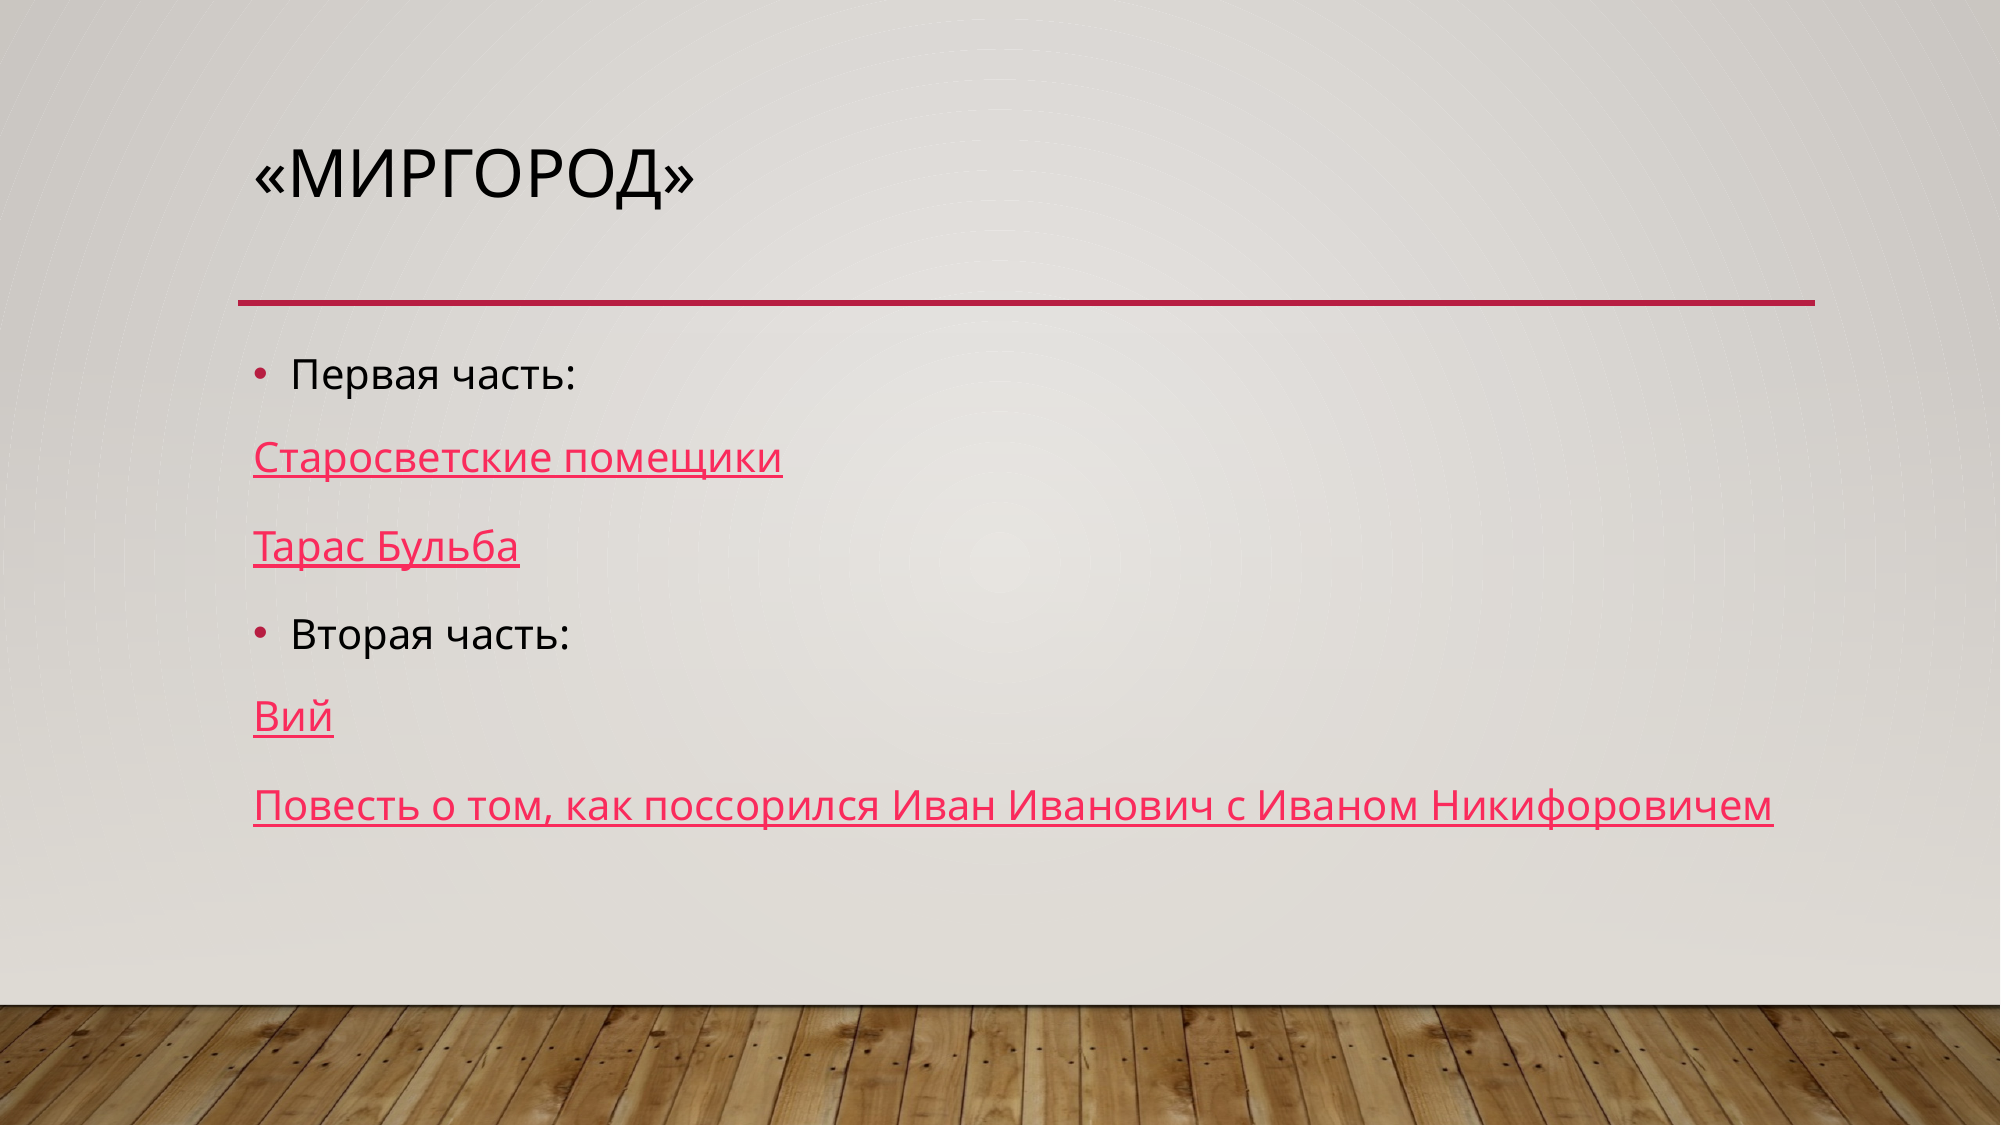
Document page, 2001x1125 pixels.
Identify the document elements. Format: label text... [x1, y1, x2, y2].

list Первая часть: Старосветские помещики Тарас Бульба Вторая часть: Вий Повесть о том, как поссорился Иван Иванович с Иваном Никифоровичем [238, 330, 1814, 897]
picture [0, 1005, 2000, 1125]
title «Миргород» [238, 131, 1814, 305]
